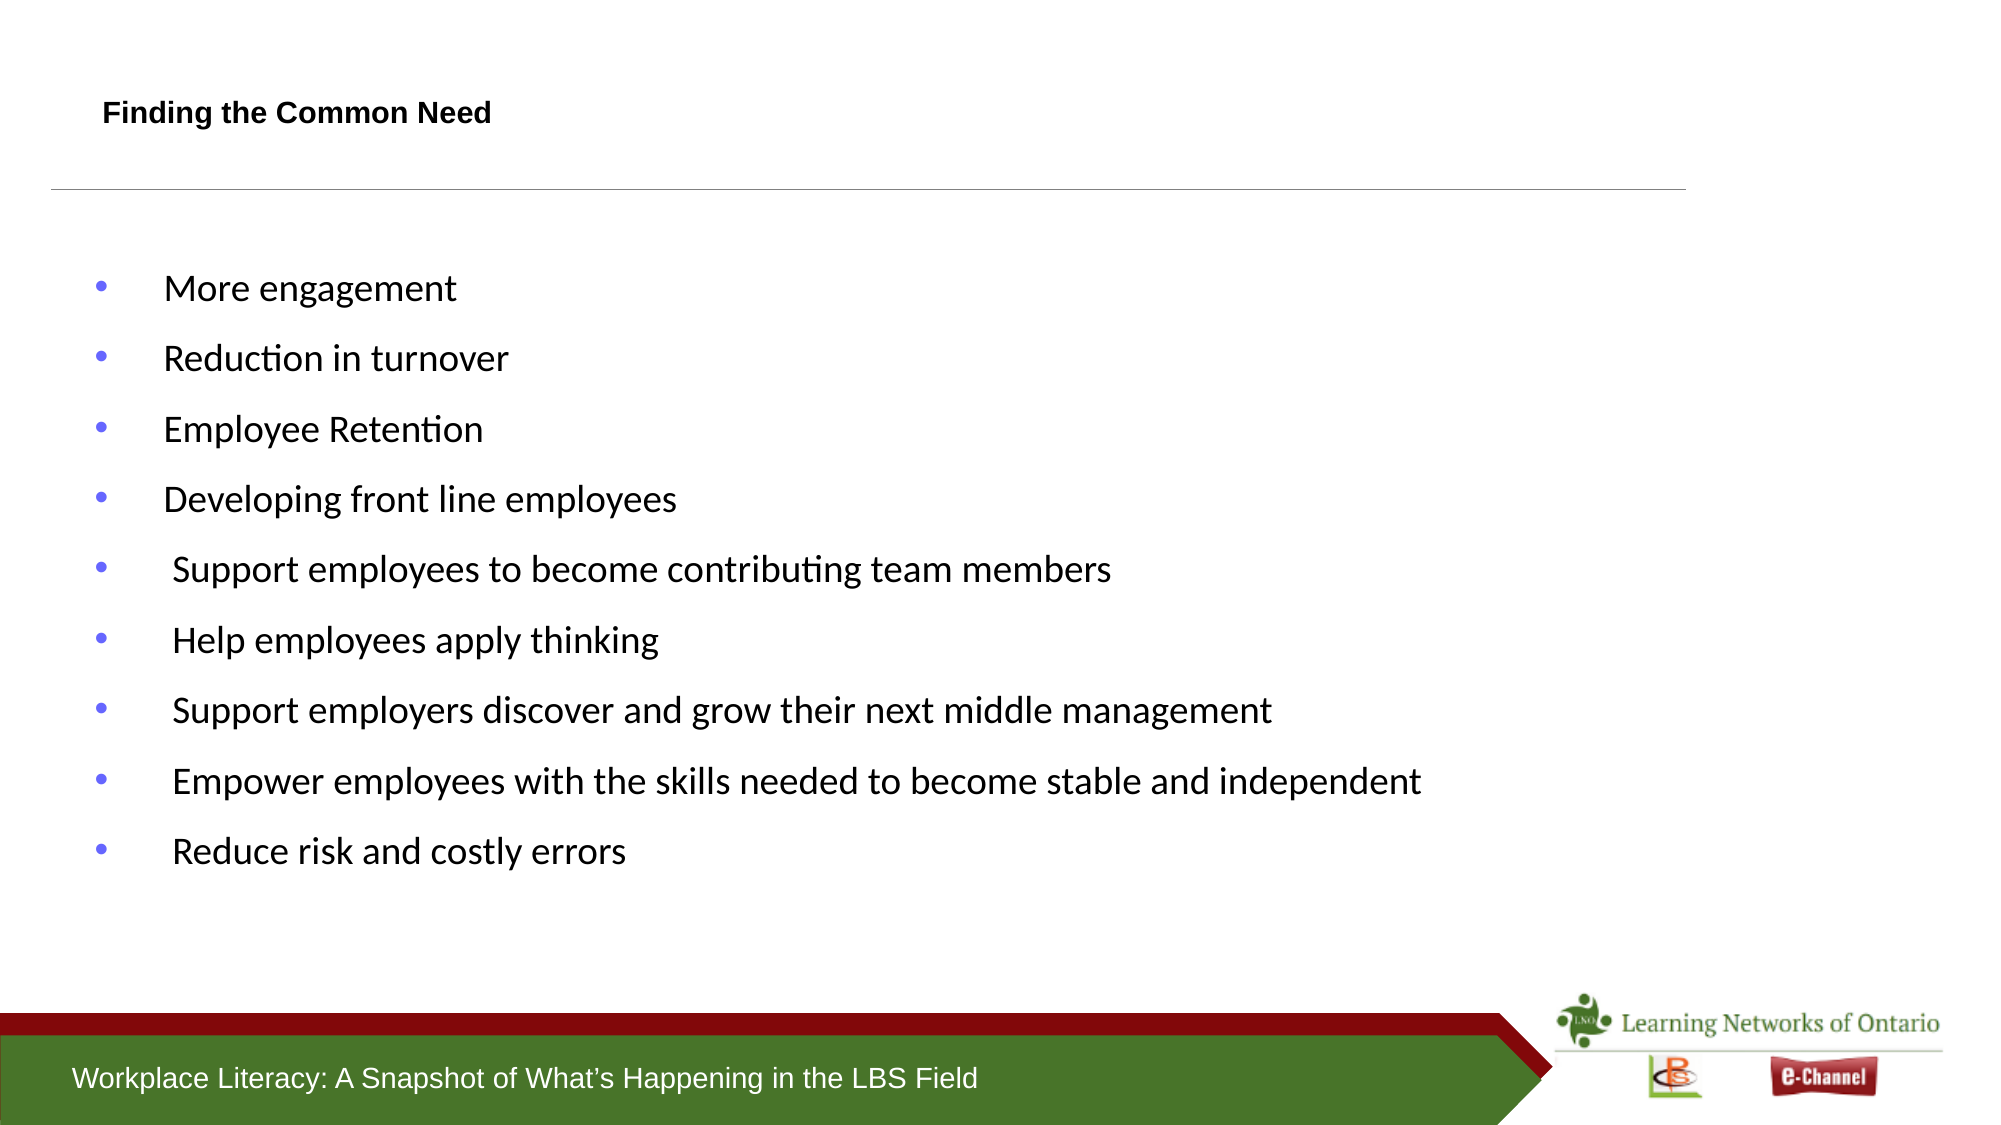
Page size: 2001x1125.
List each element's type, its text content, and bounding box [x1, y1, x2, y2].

picture [1488, 988, 1962, 1104]
list More engagement Reduction in turnover Employee Retention Developing front line employees Support employees to become contributing team members Help employees apply thinking Support employers discover and grow their next middle management Empower employees with the skills needed to become stable and independent Reduce risk and costly errors [62, 231, 1989, 892]
title Finding the Common Need [87, 0, 1738, 194]
